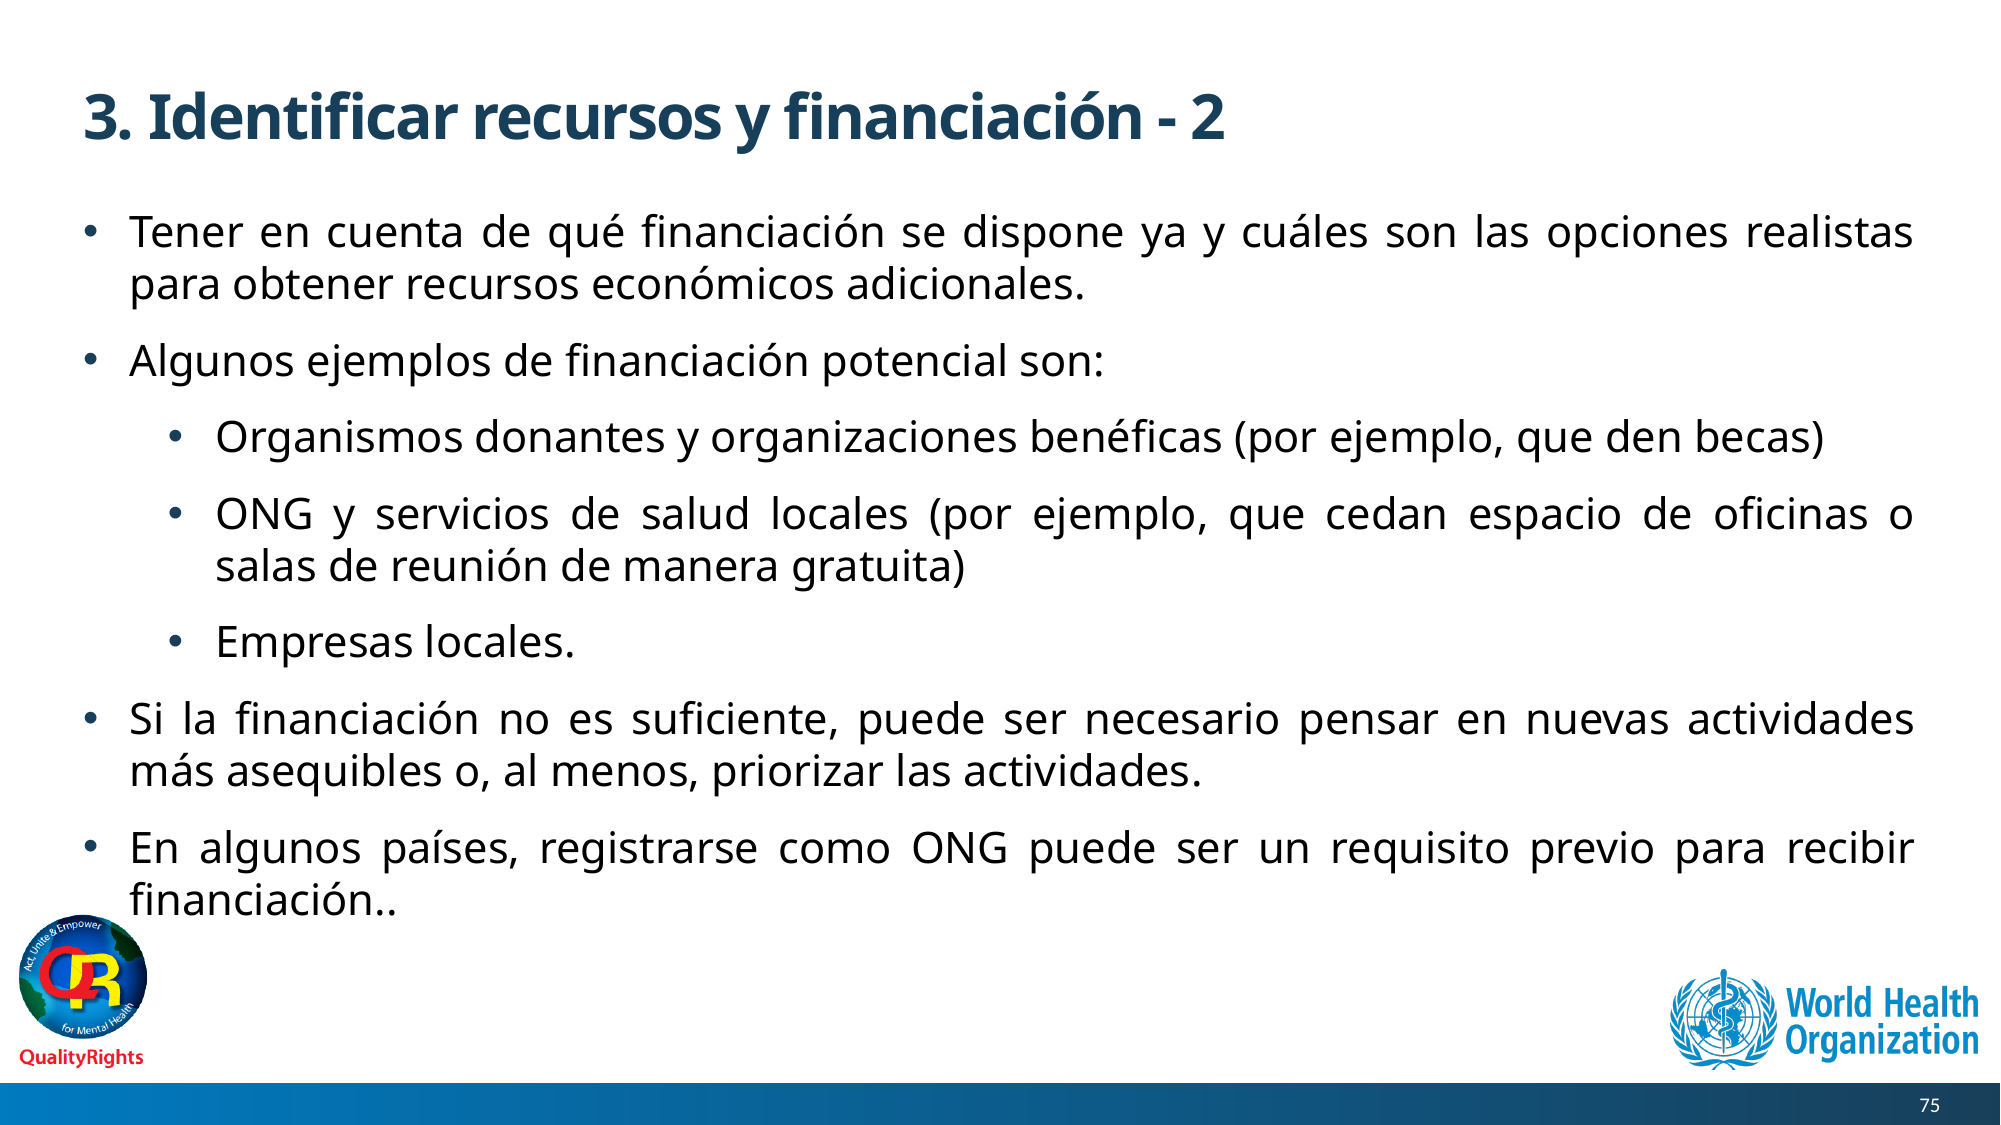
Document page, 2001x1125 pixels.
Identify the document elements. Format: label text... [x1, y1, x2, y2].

title 3. Identificar recursos y financiación - 2 [83, 83, 1690, 154]
picture [1678, 1024, 1682, 1034]
list Tener en cuenta de qué financiación se dispone ya y cuáles son las opciones realistas para obtener recursos económicos adicionales. Algunos ejemplos de financiación potencial son: Organismos donantes y organizaciones benéficas (por ejemplo, que den becas) ONG y servicios de salud locales (por ejemplo, que cedan espacio de oficinas o salas de reunión de manera gratuita) Empresas locales. Si la financiación no es suficiente, puede ser necesario pensar en nuevas actividades más asequibles o, al menos, priorizar las actividades. En algunos países, registrarse como ONG puede ser un requisito previo para recibir financiación.. [83, 196, 1917, 935]
picture [1726, 988, 1733, 999]
picture [1670, 1029, 1716, 1070]
picture [1670, 969, 1978, 1070]
picture [1716, 1064, 1731, 1070]
picture [1711, 1021, 1722, 1029]
picture [0, 897, 162, 1082]
picture [1725, 1040, 1747, 1054]
